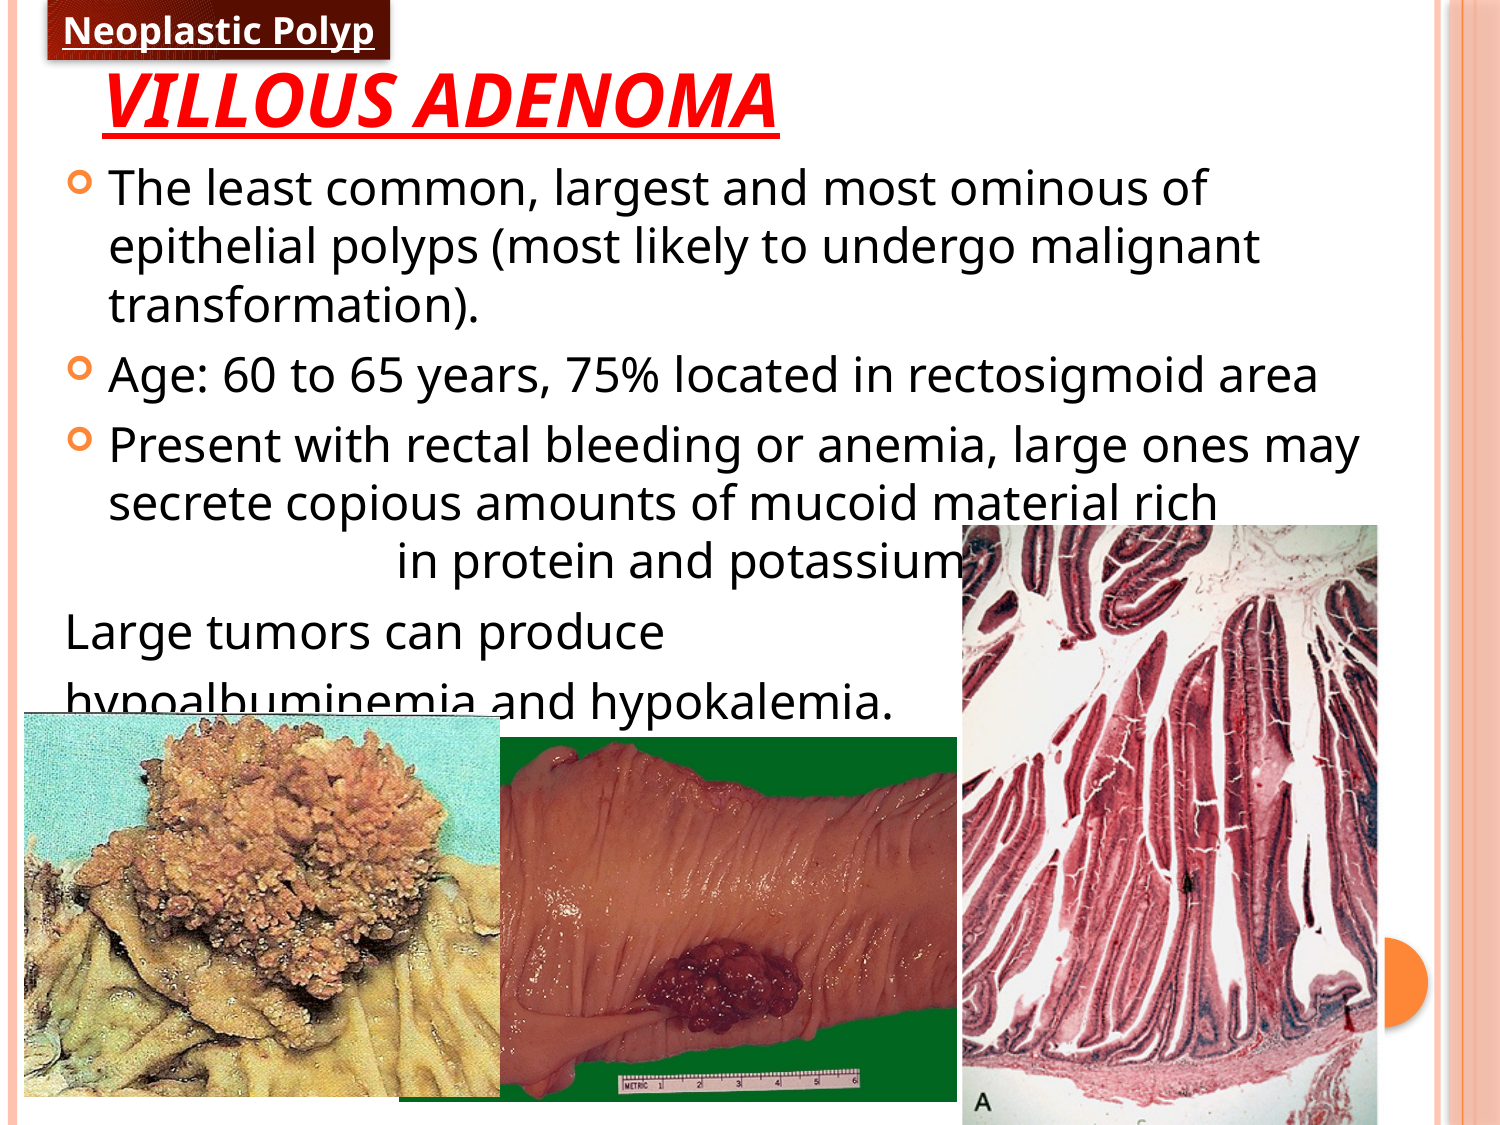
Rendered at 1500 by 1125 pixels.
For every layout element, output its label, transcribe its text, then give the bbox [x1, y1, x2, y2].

title Villous Adenoma [87, 37, 1363, 149]
picture [961, 524, 1386, 1125]
text_box Neoplastic Polyp [47, 0, 391, 60]
list The least common, largest and most ominous of epithelial polyps (most likely to undergo malignant transformation). Age: 60 to 65 years, 75% located in rectosigmoid area Present with rectal bleeding or anemia, large ones may secrete copious amounts of mucoid material rich in protein and potassium Large tumors can produce hypoalbuminemia and hypokalemia. [50, 149, 1438, 738]
picture [24, 711, 957, 1103]
